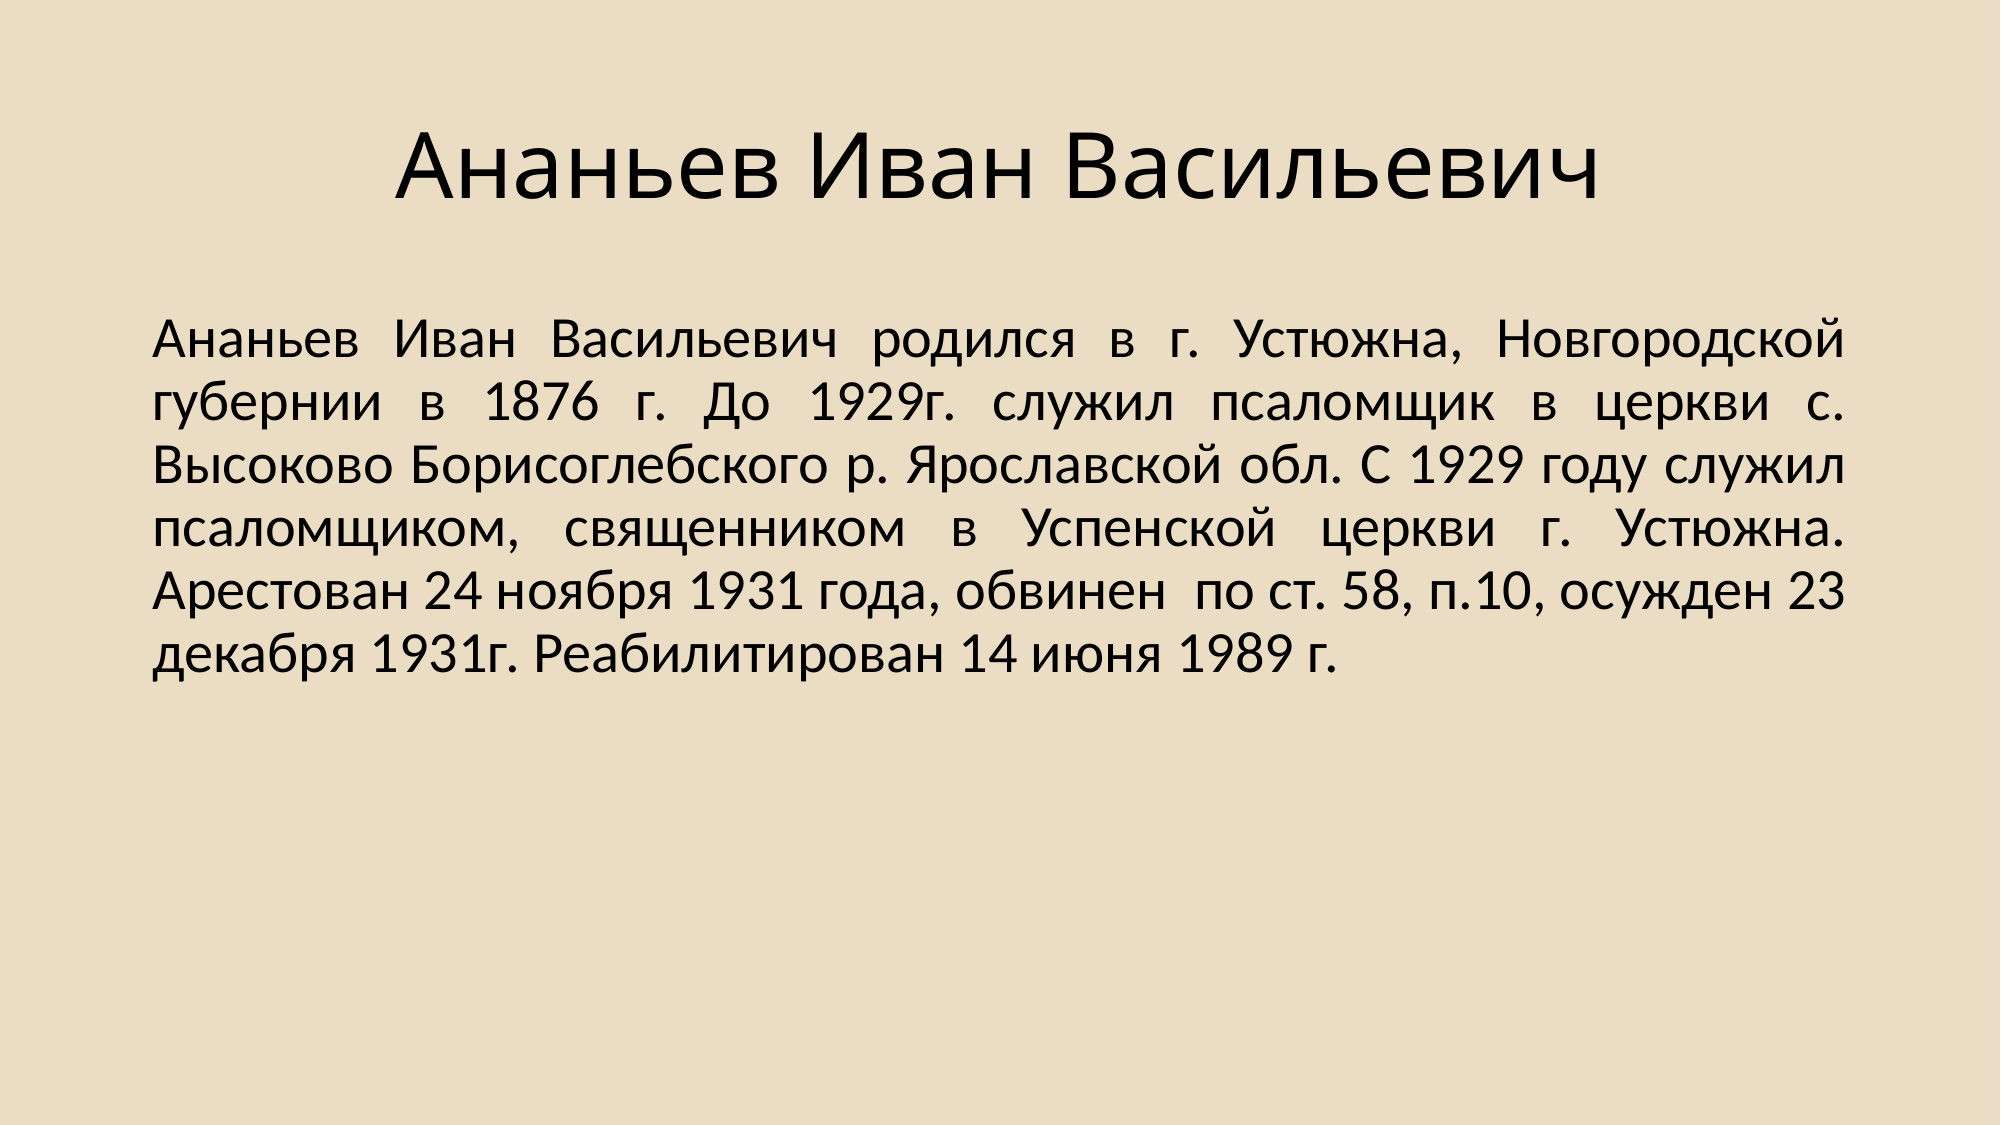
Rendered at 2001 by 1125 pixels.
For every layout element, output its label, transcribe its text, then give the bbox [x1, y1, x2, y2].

list Ананьев Иван Васильевич родился в г. Устюжна, Новгородской губернии в 1876 г. До 1929г. служил псаломщик в церкви с. Высоково Борисоглебского р. Ярославской обл. С 1929 году служил псаломщиком, священником в Успенской церкви г. Устюжна. Арестован 24 ноября 1931 года, обвинен по ст. 58, п.10, осужден 23 декабря 1931г. Реабилитирован 14 июня 1989 г. [137, 299, 1863, 1014]
title Ананьев Иван Васильевич [137, 59, 1863, 278]
